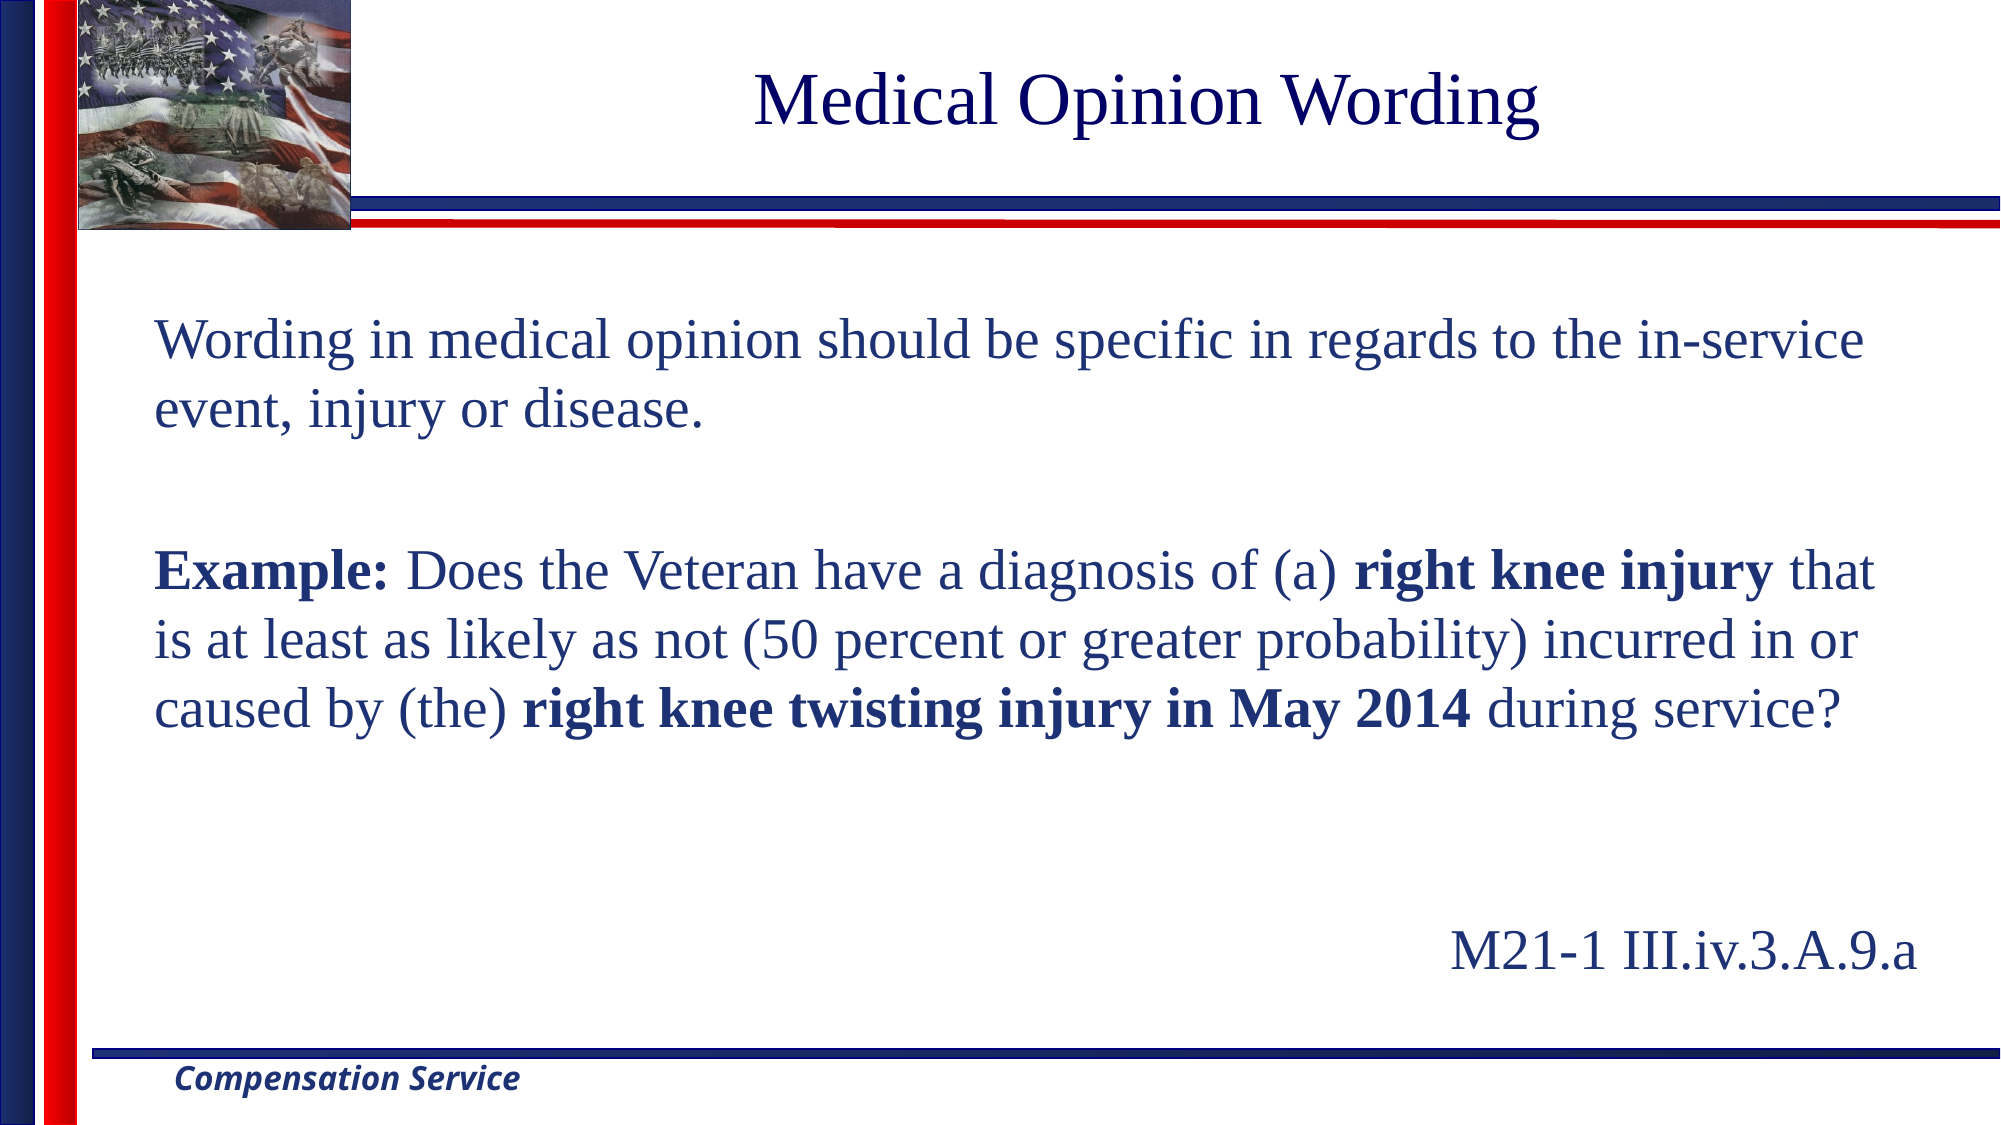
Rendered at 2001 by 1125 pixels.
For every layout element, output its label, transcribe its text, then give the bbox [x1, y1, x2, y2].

picture [78, 0, 351, 230]
title Medical Opinion Wording [350, 0, 1946, 190]
list Wording in medical opinion should be specific in regards to the in-service event, injury or disease. Example: Does the Veteran have a diagnosis of (a) right knee injury that is at least as likely as not (50 percent or greater probability) incurred in or caused by (the) right knee twisting injury in May 2014 during service? M21-1 III.iv.3.A.9.a [138, 293, 1935, 993]
